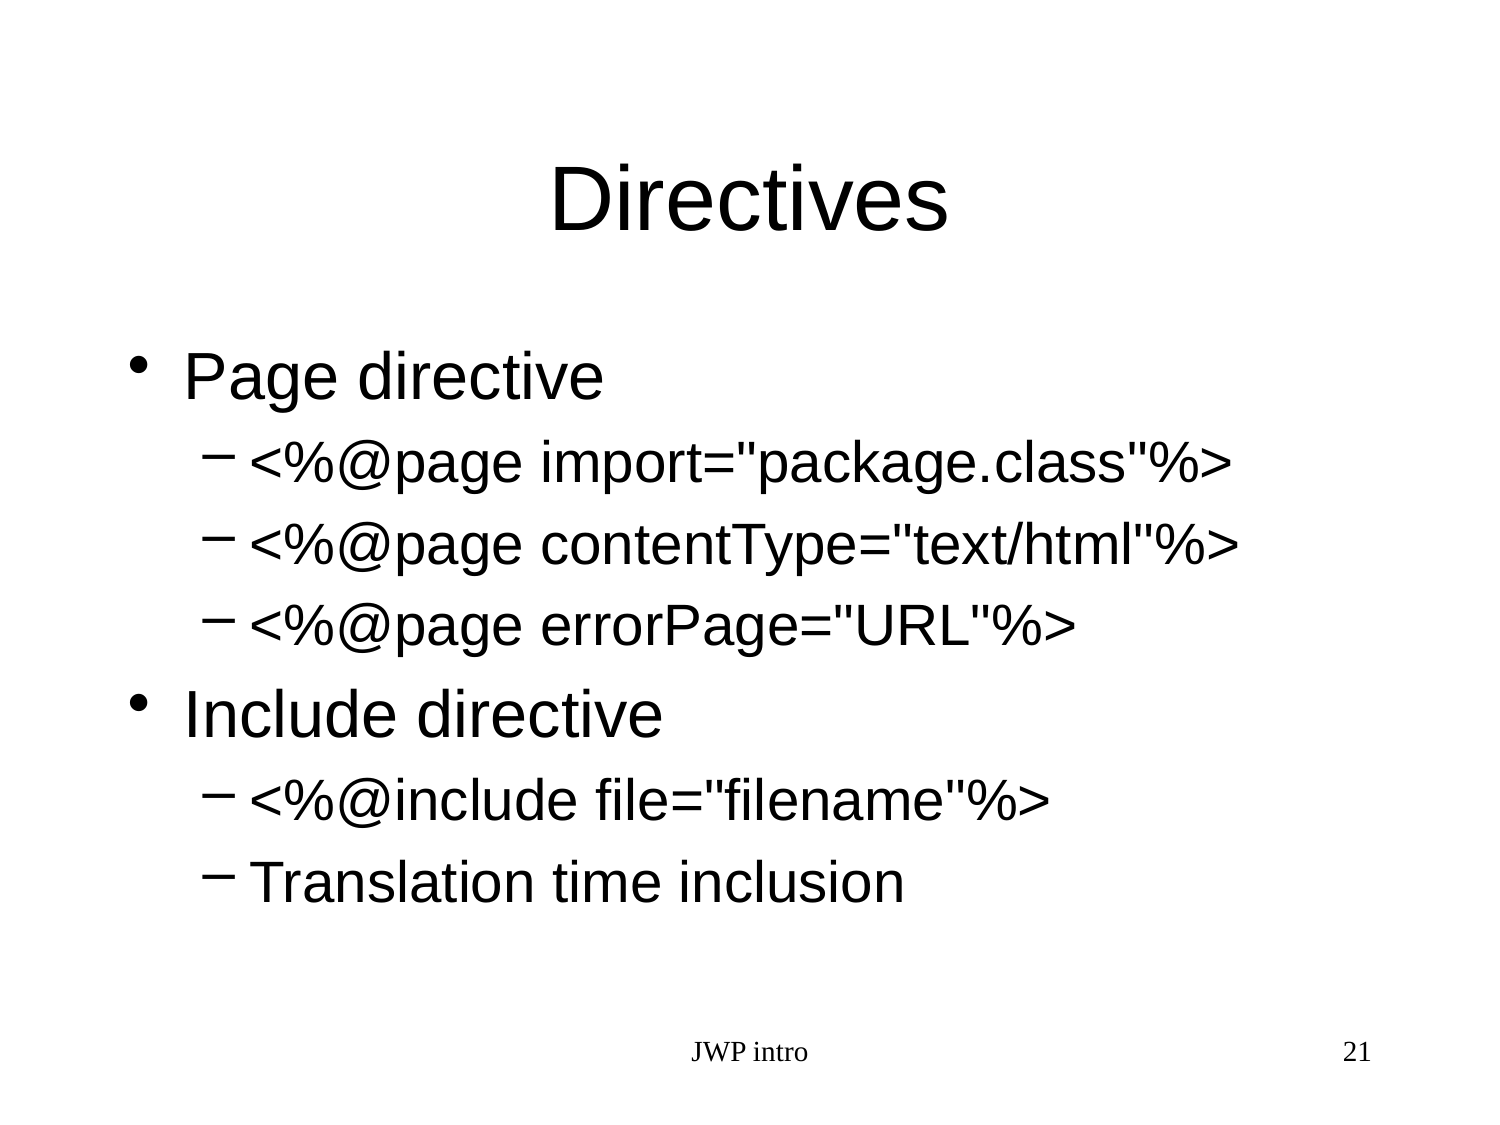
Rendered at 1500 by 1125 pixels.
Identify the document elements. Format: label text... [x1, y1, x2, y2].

title Directives [112, 99, 1388, 288]
list Page directive <%@page import="package.class"%> <%@page contentType="text/html"%> <%@page errorPage="URL"%> Include directive <%@include file="filename"%> Translation time inclusion [112, 324, 1388, 1001]
slide_number 21 [1074, 1024, 1388, 1101]
footer JWP intro [512, 1024, 988, 1101]
